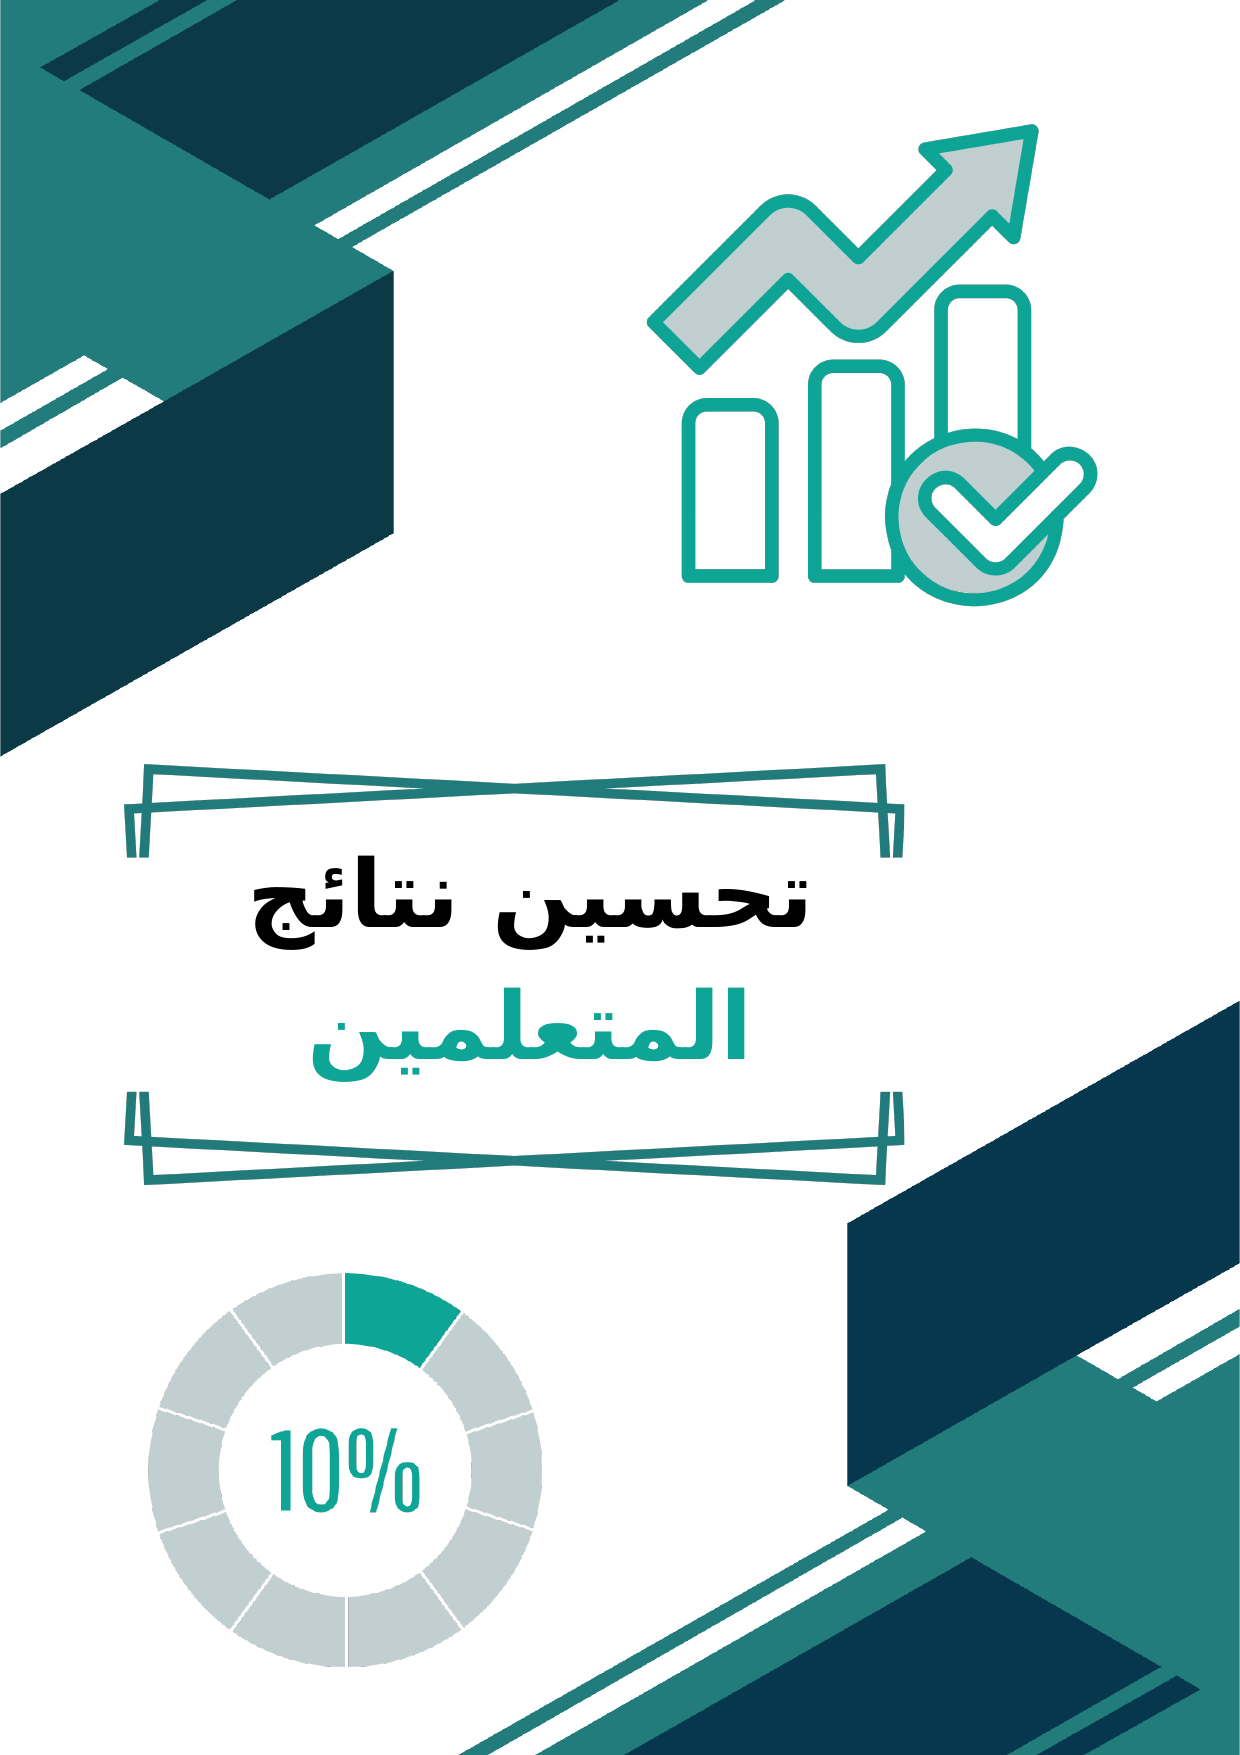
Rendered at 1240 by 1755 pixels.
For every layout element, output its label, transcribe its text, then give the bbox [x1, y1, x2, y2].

picture [0, 0, 1240, 1755]
text_box [124, 1079, 905, 1185]
text_box [145, 1273, 546, 1667]
text_box تحسين نتائج المتعلمين [124, 815, 905, 1079]
text_box [646, 124, 1098, 636]
text_box [124, 764, 905, 815]
